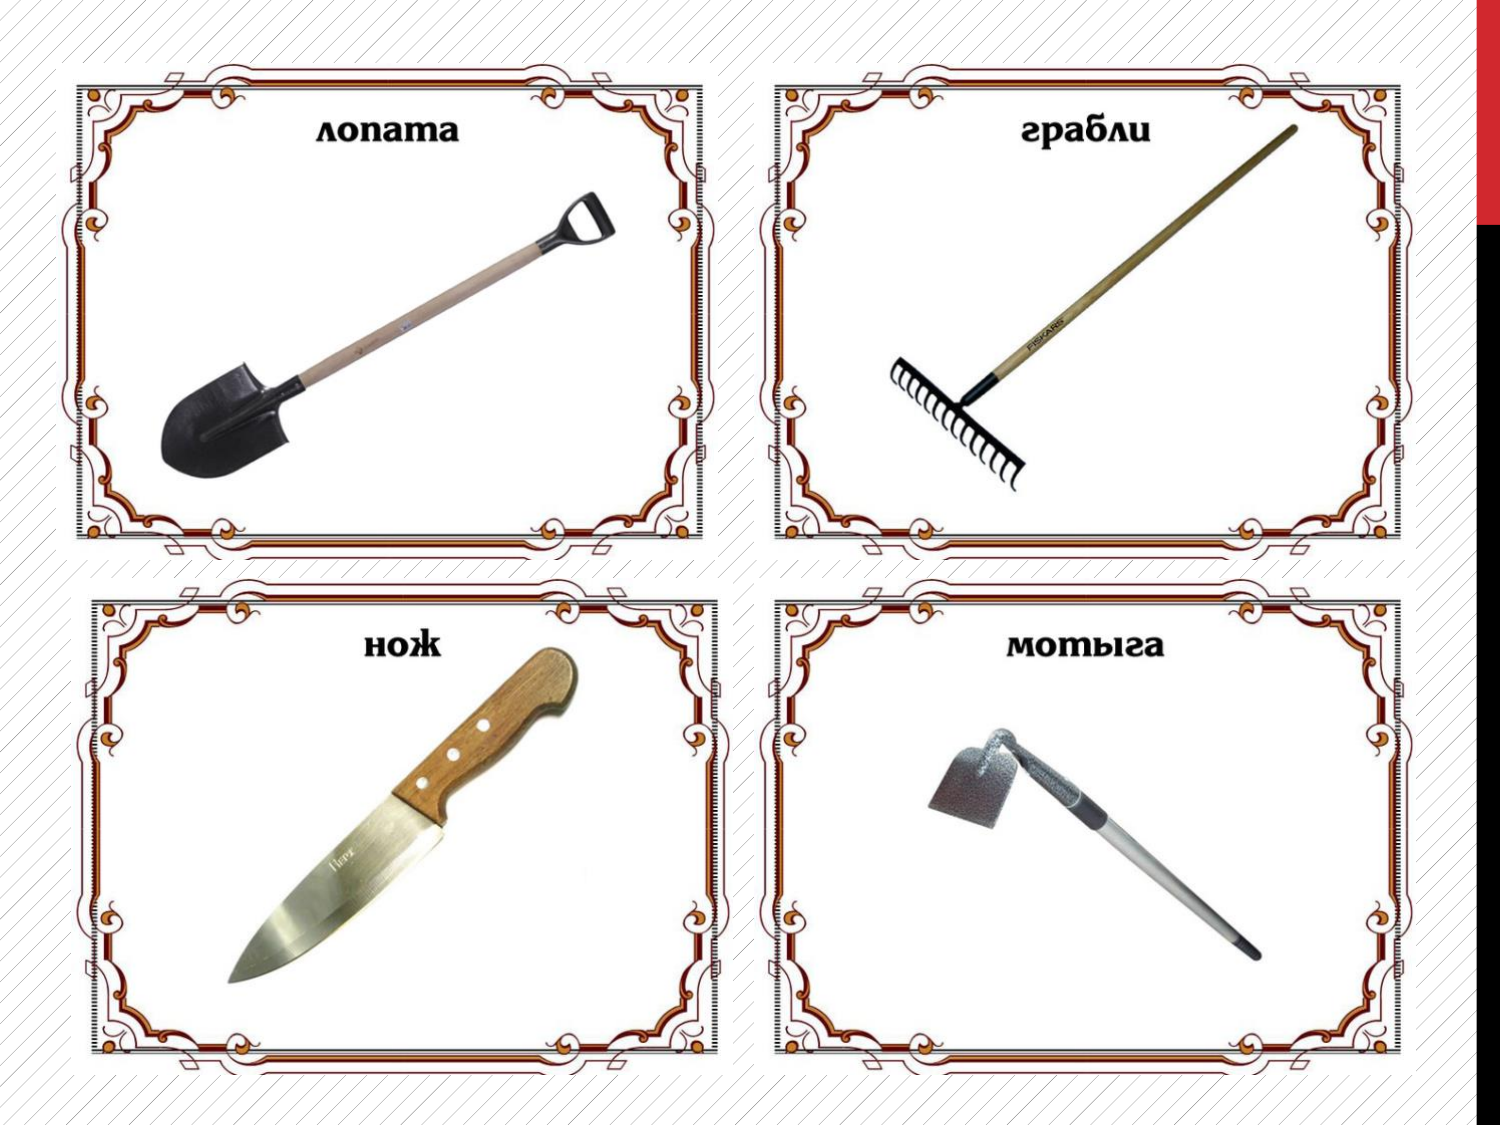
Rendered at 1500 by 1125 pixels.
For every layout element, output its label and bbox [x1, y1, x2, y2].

picture [70, 578, 734, 1076]
picture [55, 63, 719, 561]
picture [753, 62, 1417, 560]
picture [753, 578, 1417, 1076]
